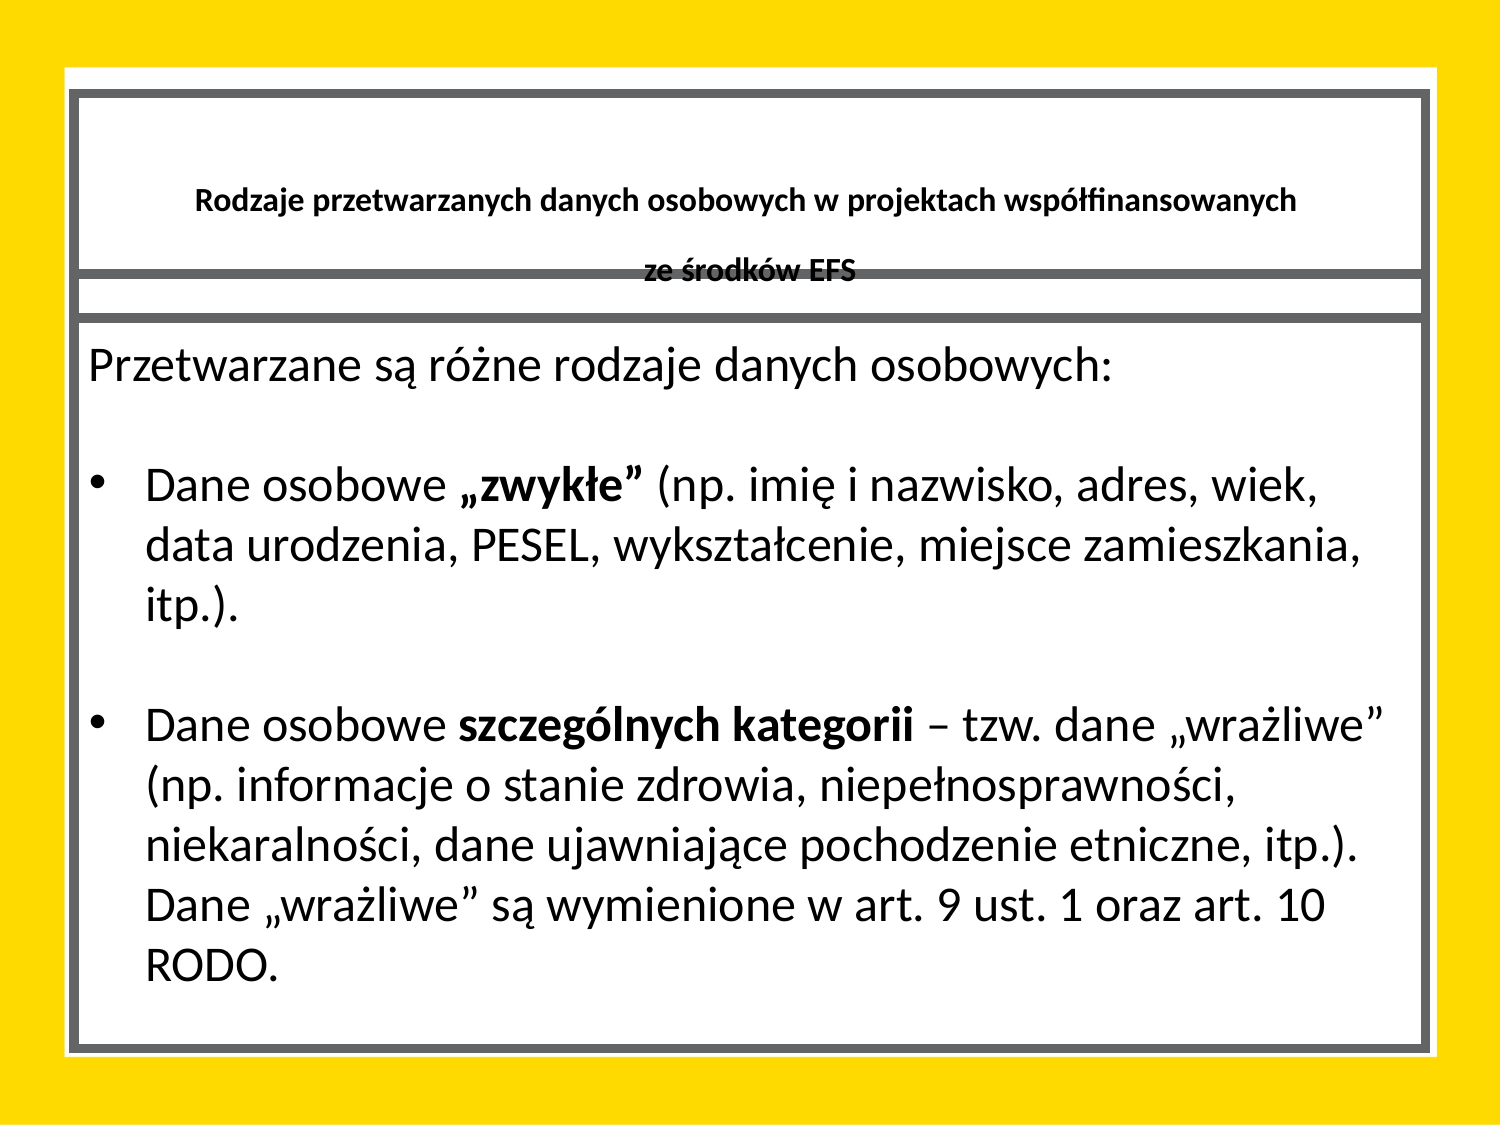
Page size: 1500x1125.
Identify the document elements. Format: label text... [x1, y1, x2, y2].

text_box Rodzaje przetwarzanych danych osobowych w projektach współfinansowanych ze środków EFS [74, 93, 1426, 318]
picture [0, 0, 1500, 1125]
text_box Przetwarzane są różne rodzaje danych osobowych: Dane osobowe „zwykłe” (np. imię i nazwisko, adres, wiek, data urodzenia, PESEL, wykształcenie, miejsce zamieszkania, itp.). Dane osobowe szczególnych kategorii – tzw. dane „wrażliwe” (np. informacje o stanie zdrowia, niepełnosprawności, niekaralności, dane ujawniające pochodzenie etniczne, itp.). Dane „wrażliwe” są wymienione w art. 9 ust. 1 oraz art. 10 RODO. [74, 318, 1426, 1049]
